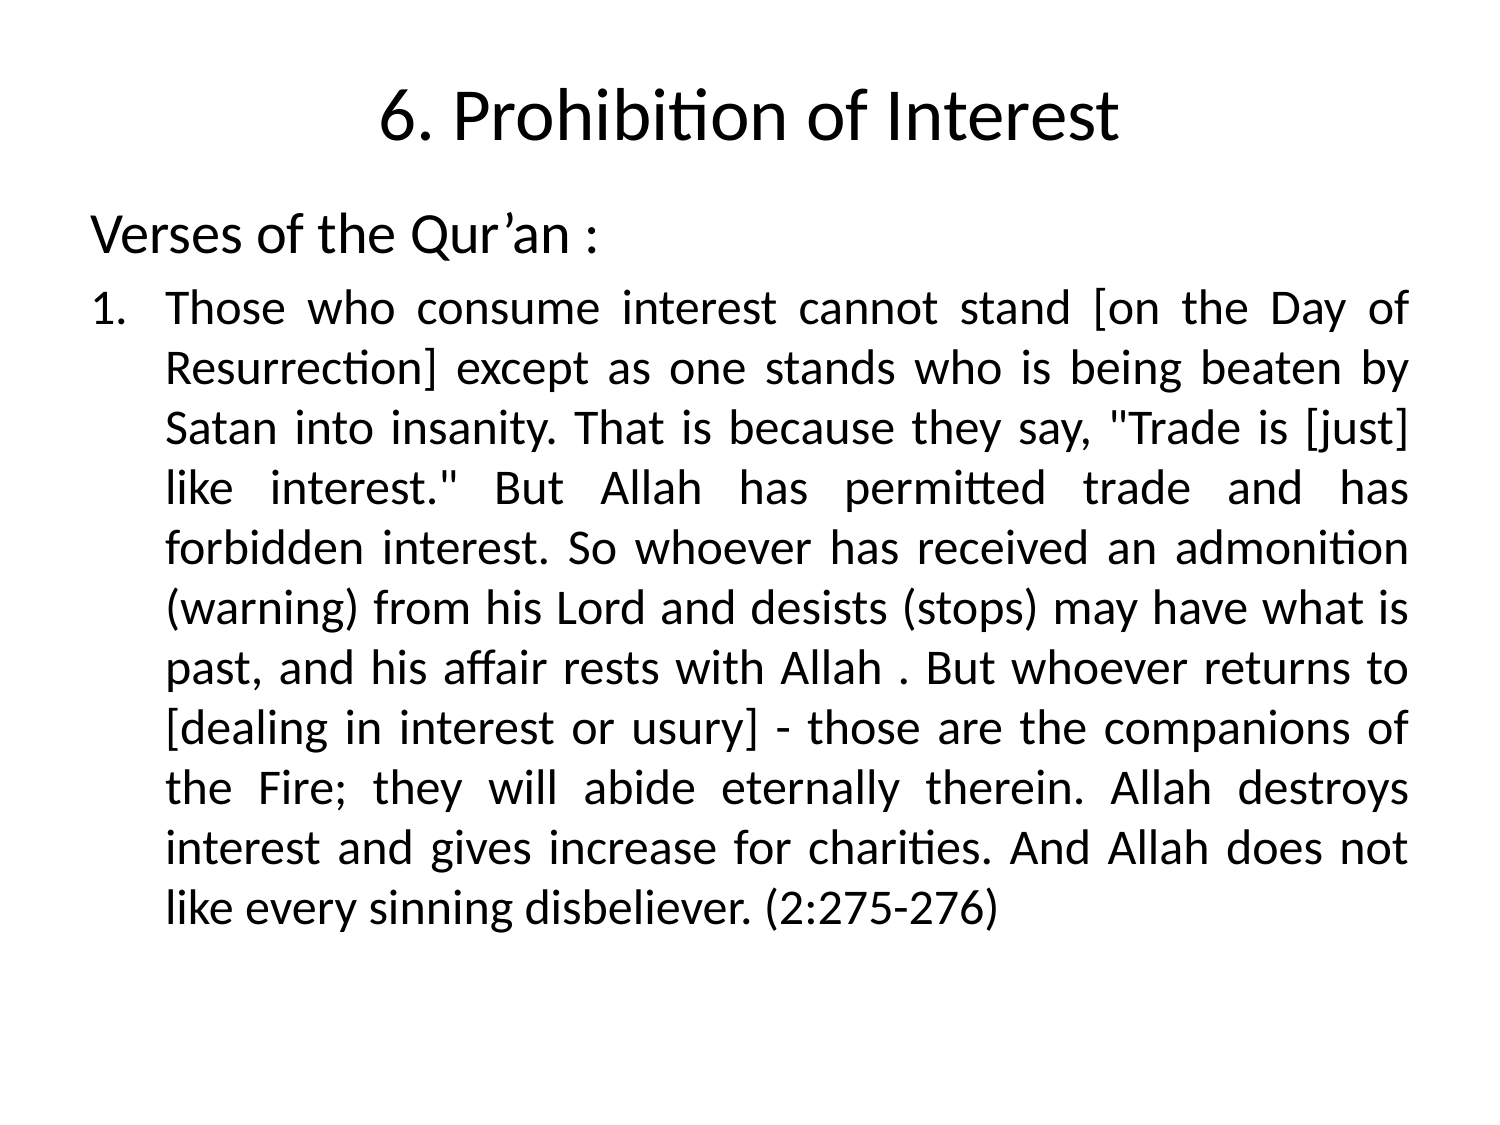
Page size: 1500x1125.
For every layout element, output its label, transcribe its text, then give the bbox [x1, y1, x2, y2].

list Verses of the Qur’an : Those who consume interest cannot stand [on the Day of Resurrection] except as one stands who is being beaten by Satan into insanity. That is because they say, "Trade is [just] like interest." But Allah has permitted trade and has forbidden interest. So whoever has received an admonition (warning) from his Lord and desists (stops) may have what is past, and his affair rests with Allah . But whoever returns to [dealing in interest or usury] - those are the companions of the Fire; they will abide eternally therein. Allah destroys interest and gives increase for charities. And Allah does not like every sinning disbeliever. (2:275-276) [75, 187, 1425, 1005]
title 6. Prohibition of Interest [75, 45, 1425, 175]
